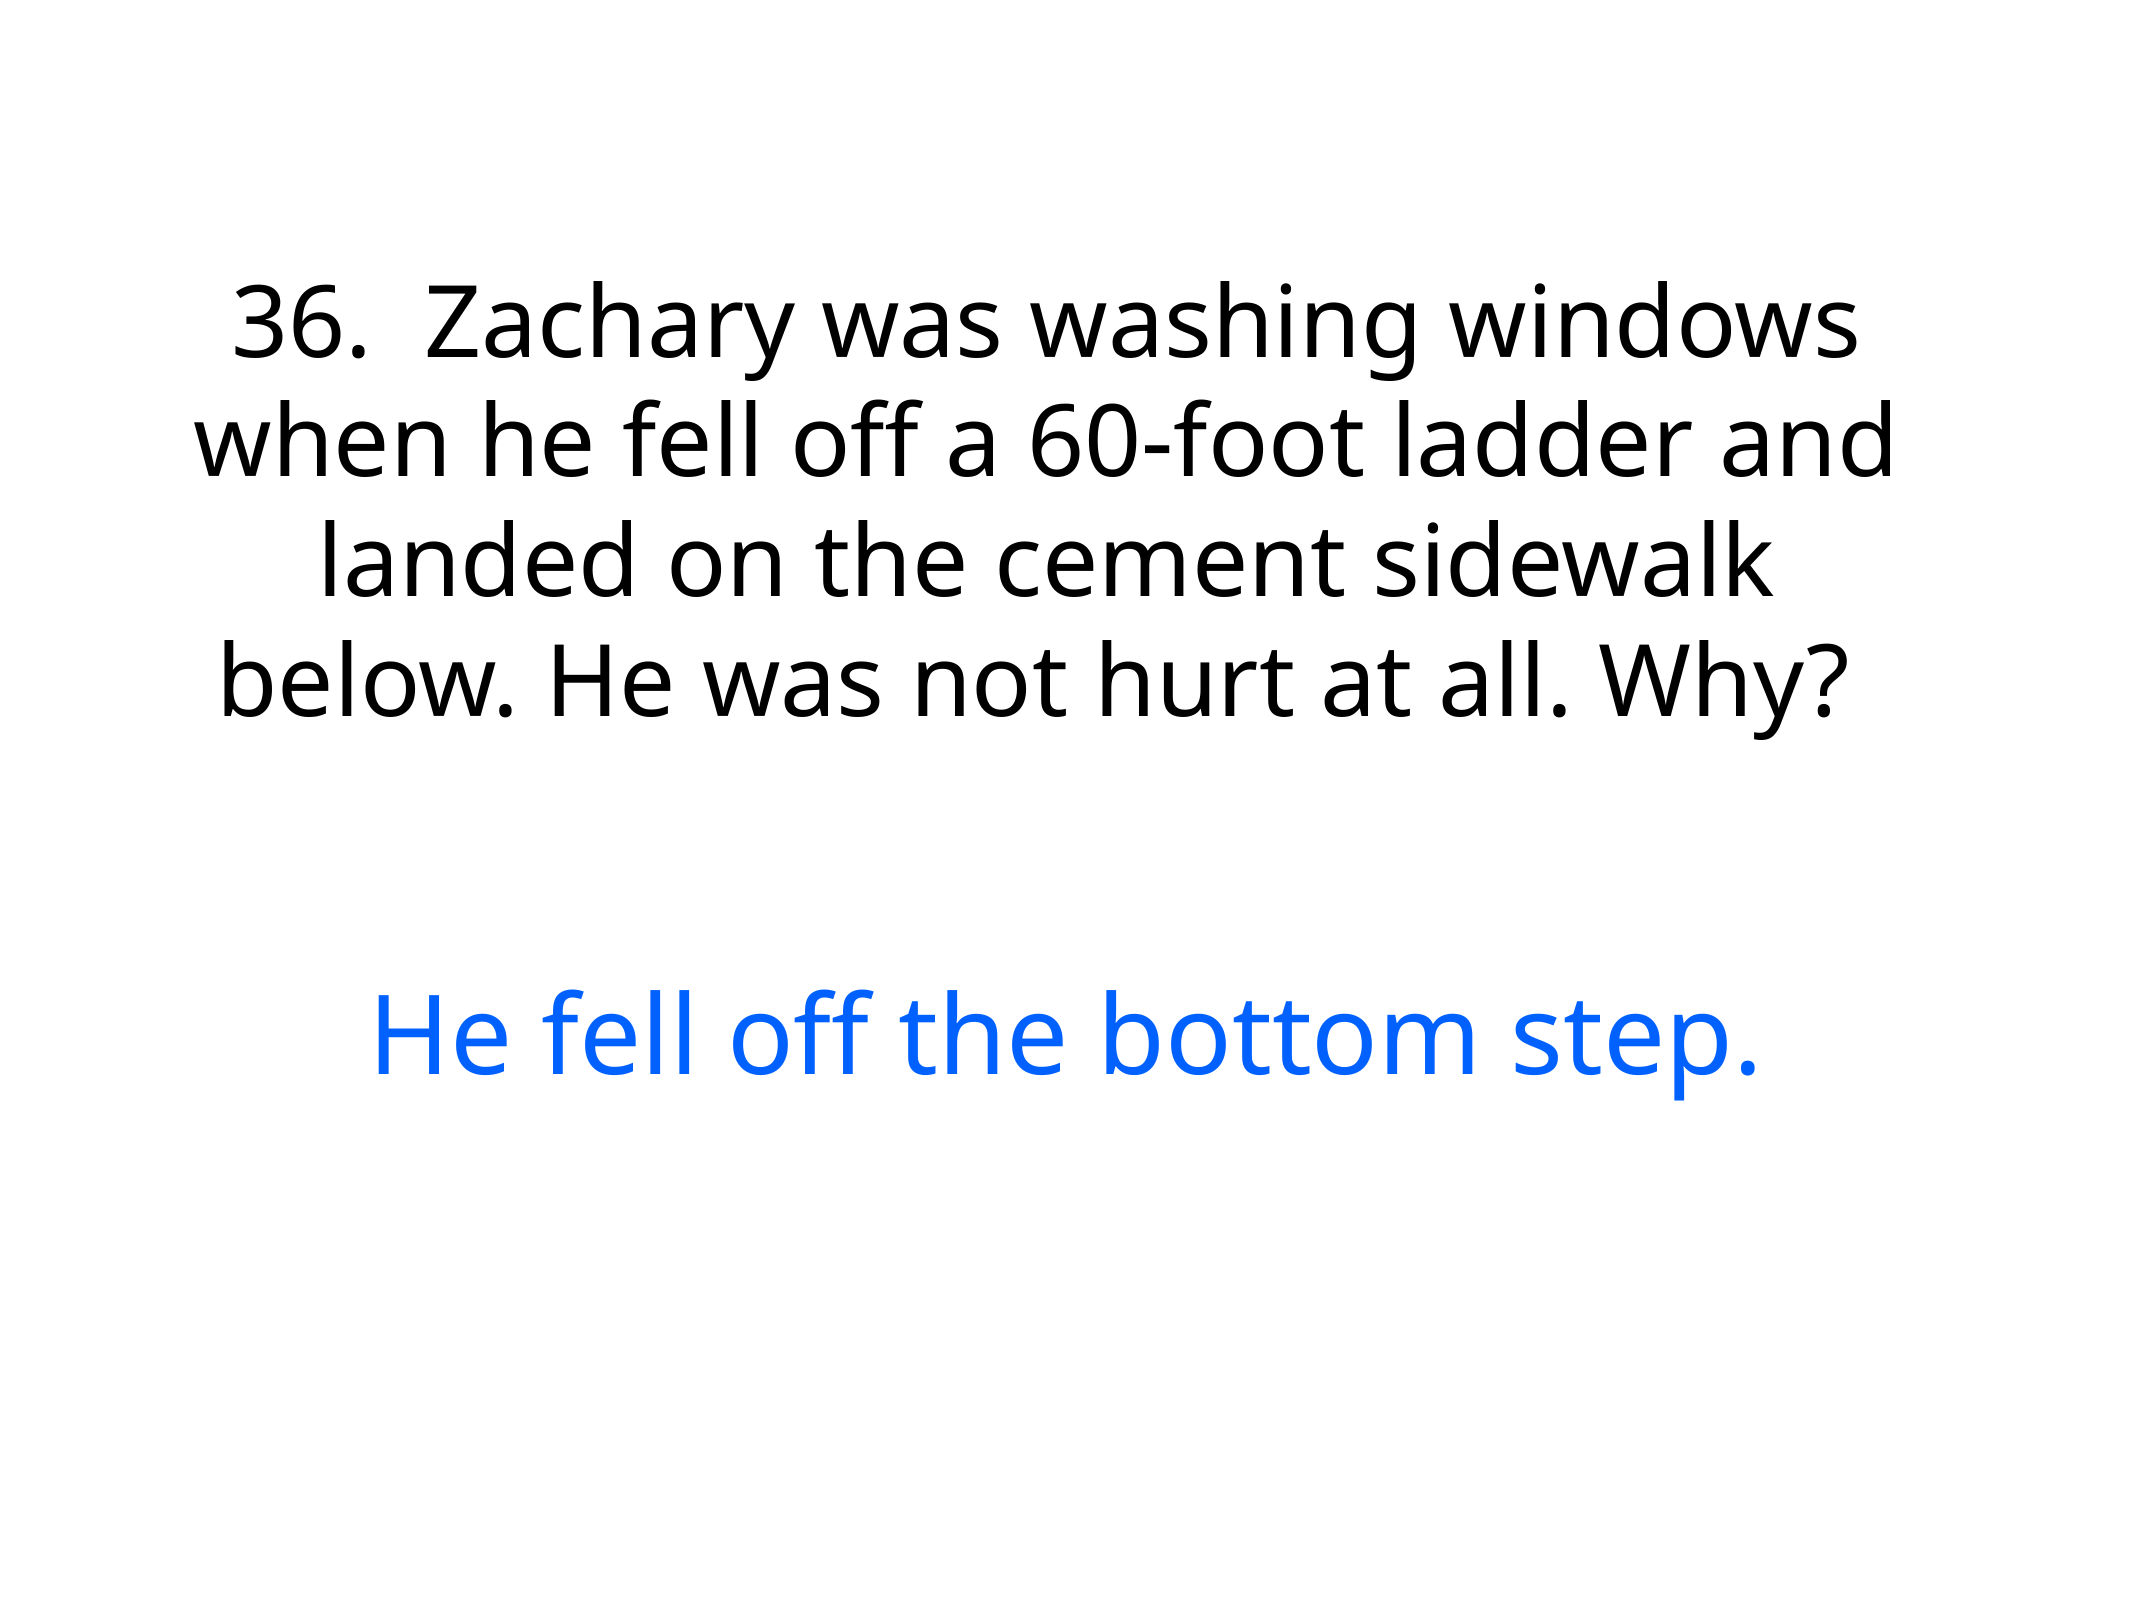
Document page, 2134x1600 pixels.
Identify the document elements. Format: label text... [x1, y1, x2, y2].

text_box 36. Zachary was washing windows when he fell off a 60-foot ladder and landed on the cement sidewalk below. He was not hurt at all. Why? [149, 248, 1945, 745]
text_box He fell off the bottom step. [39, 964, 2094, 1098]
